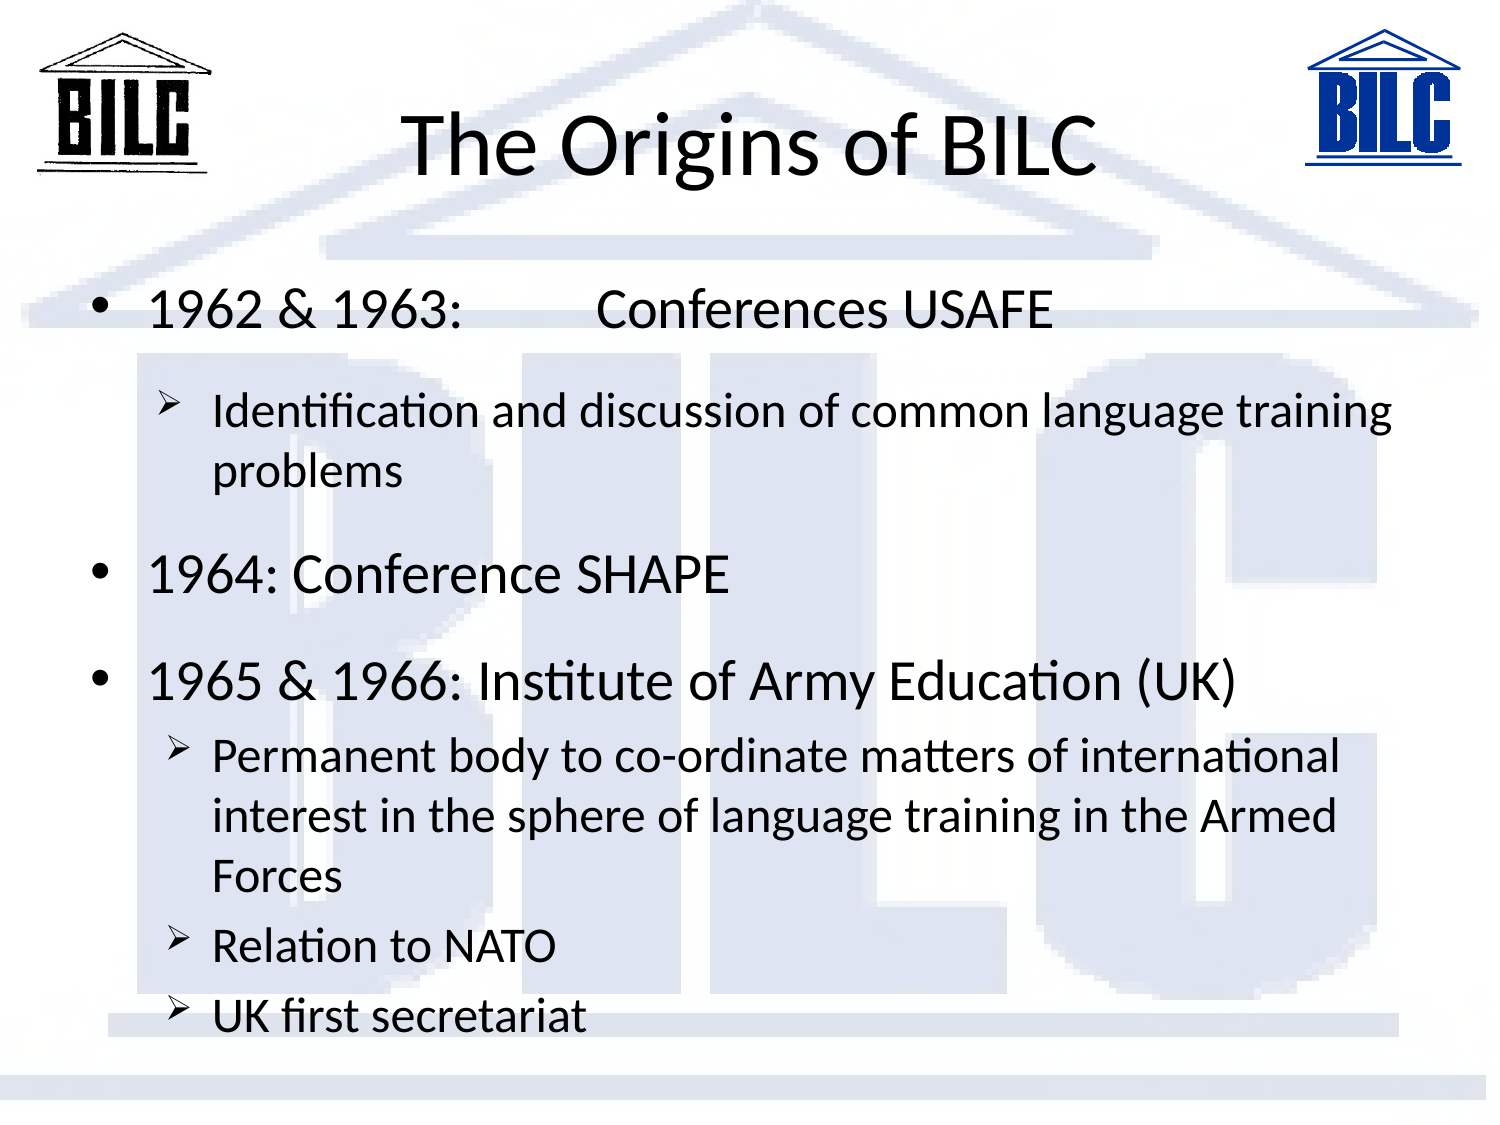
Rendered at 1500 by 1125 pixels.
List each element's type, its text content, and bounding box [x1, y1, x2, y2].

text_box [1304, 28, 1462, 167]
text_box The Origins of BILC [74, 45, 1425, 233]
picture [29, 22, 219, 183]
list 1962 & 1963: Conferences USAFE Identification and discussion of common language training problems 1964: Conference SHAPE 1965 & 1966: Institute of Army Education (UK) Permanent body to co-ordinate matters of international interest in the sphere of language training in the Armed Forces Relation to NATO UK first secretariat [74, 262, 1426, 1090]
